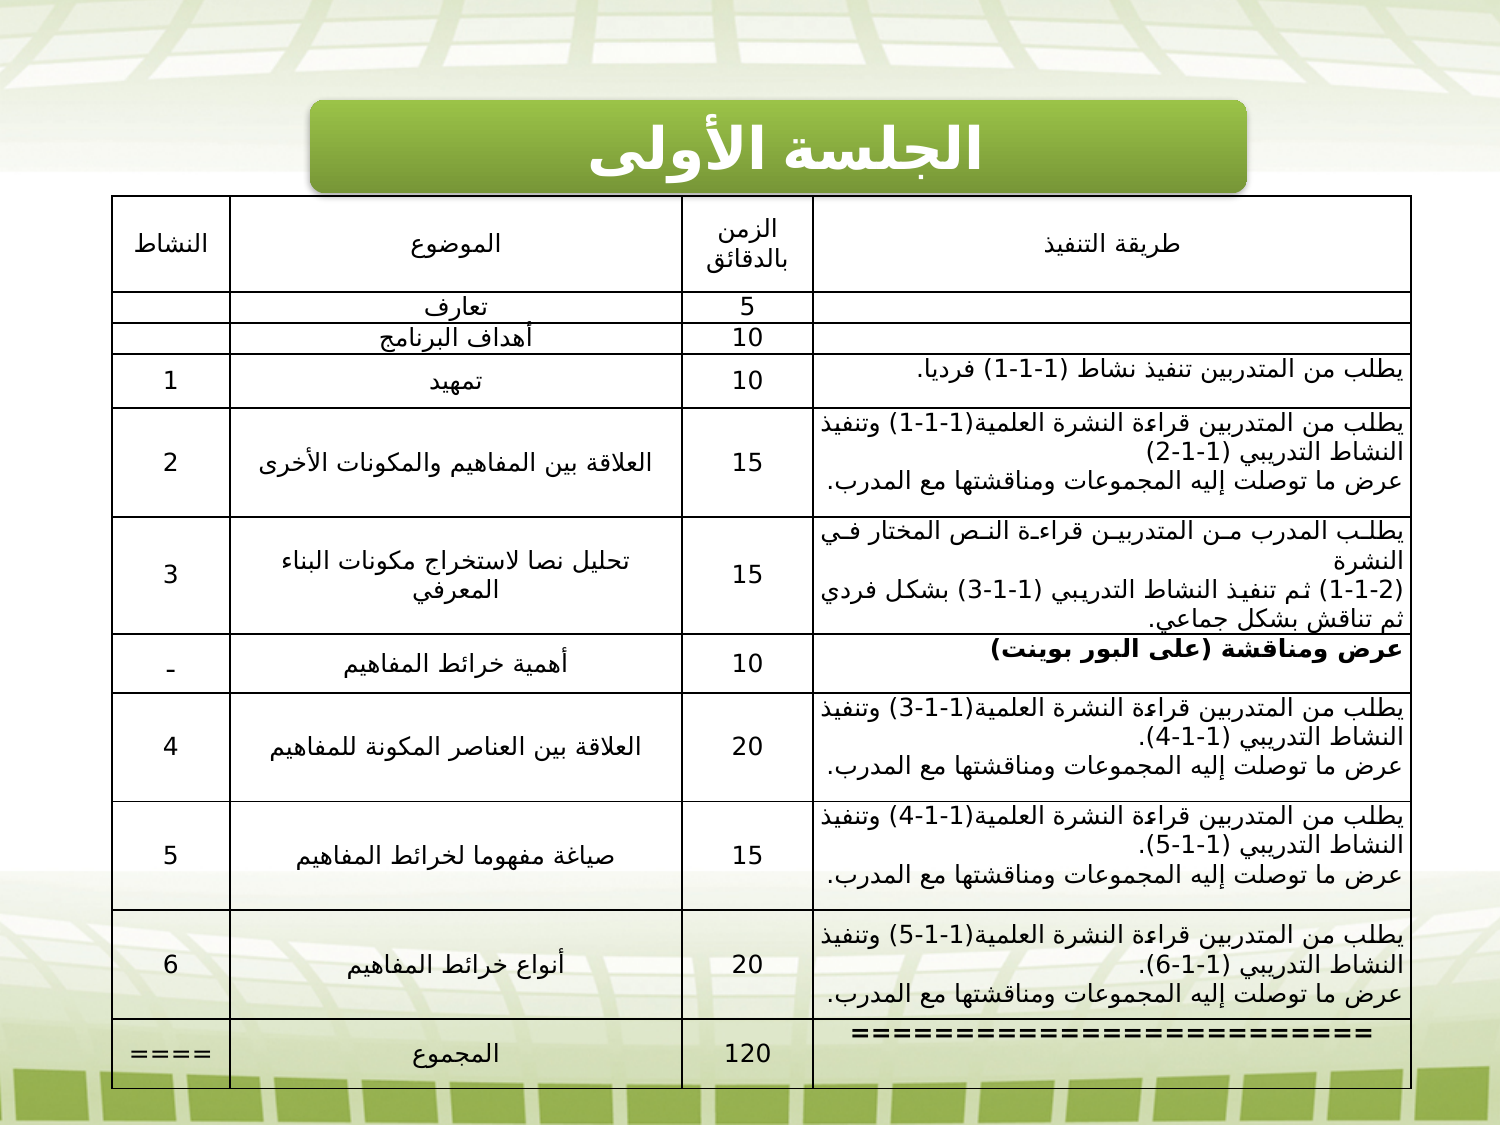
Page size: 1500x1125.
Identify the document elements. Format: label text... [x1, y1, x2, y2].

table_cell تمهيد [231, 355, 681, 407]
table_cell العلاقة بين المفاهيم والمكونات الأخرى [231, 409, 681, 516]
table_cell 2 [113, 409, 229, 516]
table_cell يطلب من المتدربين قراءة النشرة العلمية(1-1-4) وتنفيذ النشاط التدريبي (1-1-5). عرض ما توصلت إليه المجموعات ومناقشتها مع المدرب. [814, 802, 1410, 909]
table_cell 3 [113, 518, 229, 633]
table_cell ========================= [814, 1020, 1410, 1088]
table_cell 5 [113, 802, 229, 909]
table_cell 10 [683, 355, 812, 407]
table_cell 10 [683, 635, 812, 692]
table_cell 6 [113, 911, 229, 1018]
table_cell صياغة مفهوما لخرائط المفاهيم [231, 802, 681, 909]
table_header طريقة التنفيذ [814, 197, 1410, 291]
table_cell تعارف [231, 293, 681, 322]
table_cell تحليل نصا لاستخراج مكونات البناء المعرفي [231, 518, 681, 633]
table_cell 1 [113, 355, 229, 407]
table_cell [814, 293, 1410, 322]
text_box الجلسة الأولى [309, 99, 1248, 194]
table_cell [113, 293, 229, 322]
table_cell يطلب من المتدربين قراءة النشرة العلمية(1-1-1) وتنفيذ النشاط التدريبي (1-1-2) عرض ما توصلت إليه المجموعات ومناقشتها مع المدرب. [814, 409, 1410, 516]
table_cell أهمية خرائط المفاهيم [231, 635, 681, 692]
table_cell 20 [683, 694, 812, 801]
table_header الموضوع [231, 197, 681, 291]
table_cell 15 [683, 409, 812, 516]
picture [0, 0, 1500, 1125]
table_cell يطلب من المتدربين تنفيذ نشاط (1-1-1) فرديا. [814, 355, 1410, 407]
table_cell 15 [683, 802, 812, 909]
table_cell 4 [113, 694, 229, 801]
table_cell العلاقة بين العناصر المكونة للمفاهيم [231, 694, 681, 801]
table_cell [814, 324, 1410, 353]
table_cell يطلب من المتدربين قراءة النشرة العلمية(1-1-3) وتنفيذ النشاط التدريبي (1-1-4). عرض ما توصلت إليه المجموعات ومناقشتها مع المدرب. [814, 694, 1410, 801]
table_cell [113, 324, 229, 353]
table_header النشاط [113, 197, 229, 291]
table_cell 120 [683, 1020, 812, 1088]
table_header الزمن بالدقائق [683, 197, 812, 291]
table_cell المجموع [231, 1020, 681, 1088]
table_cell أنواع خرائط المفاهيم [231, 911, 681, 1018]
table_cell 20 [683, 911, 812, 1018]
table_cell 5 [683, 293, 812, 322]
table_cell عرض ومناقشة (على البور بوينت) [814, 635, 1410, 692]
table_cell 10 [683, 324, 812, 353]
table_cell ==== [113, 1020, 229, 1088]
table_cell أهداف البرنامج [231, 324, 681, 353]
table_cell يطلب المدرب من المتدربين قراءة النص المختار في النشرة (1-1-2) ثم تنفيذ النشاط التدريبي (1-1-3) بشكل فردي ثم تناقش بشكل جماعي. [814, 518, 1410, 633]
table_cell يطلب من المتدربين قراءة النشرة العلمية(1-1-5) وتنفيذ النشاط التدريبي (1-1-6). عرض ما توصلت إليه المجموعات ومناقشتها مع المدرب. [814, 911, 1410, 1018]
table_cell ـ [113, 635, 229, 692]
table_cell 15 [683, 518, 812, 633]
